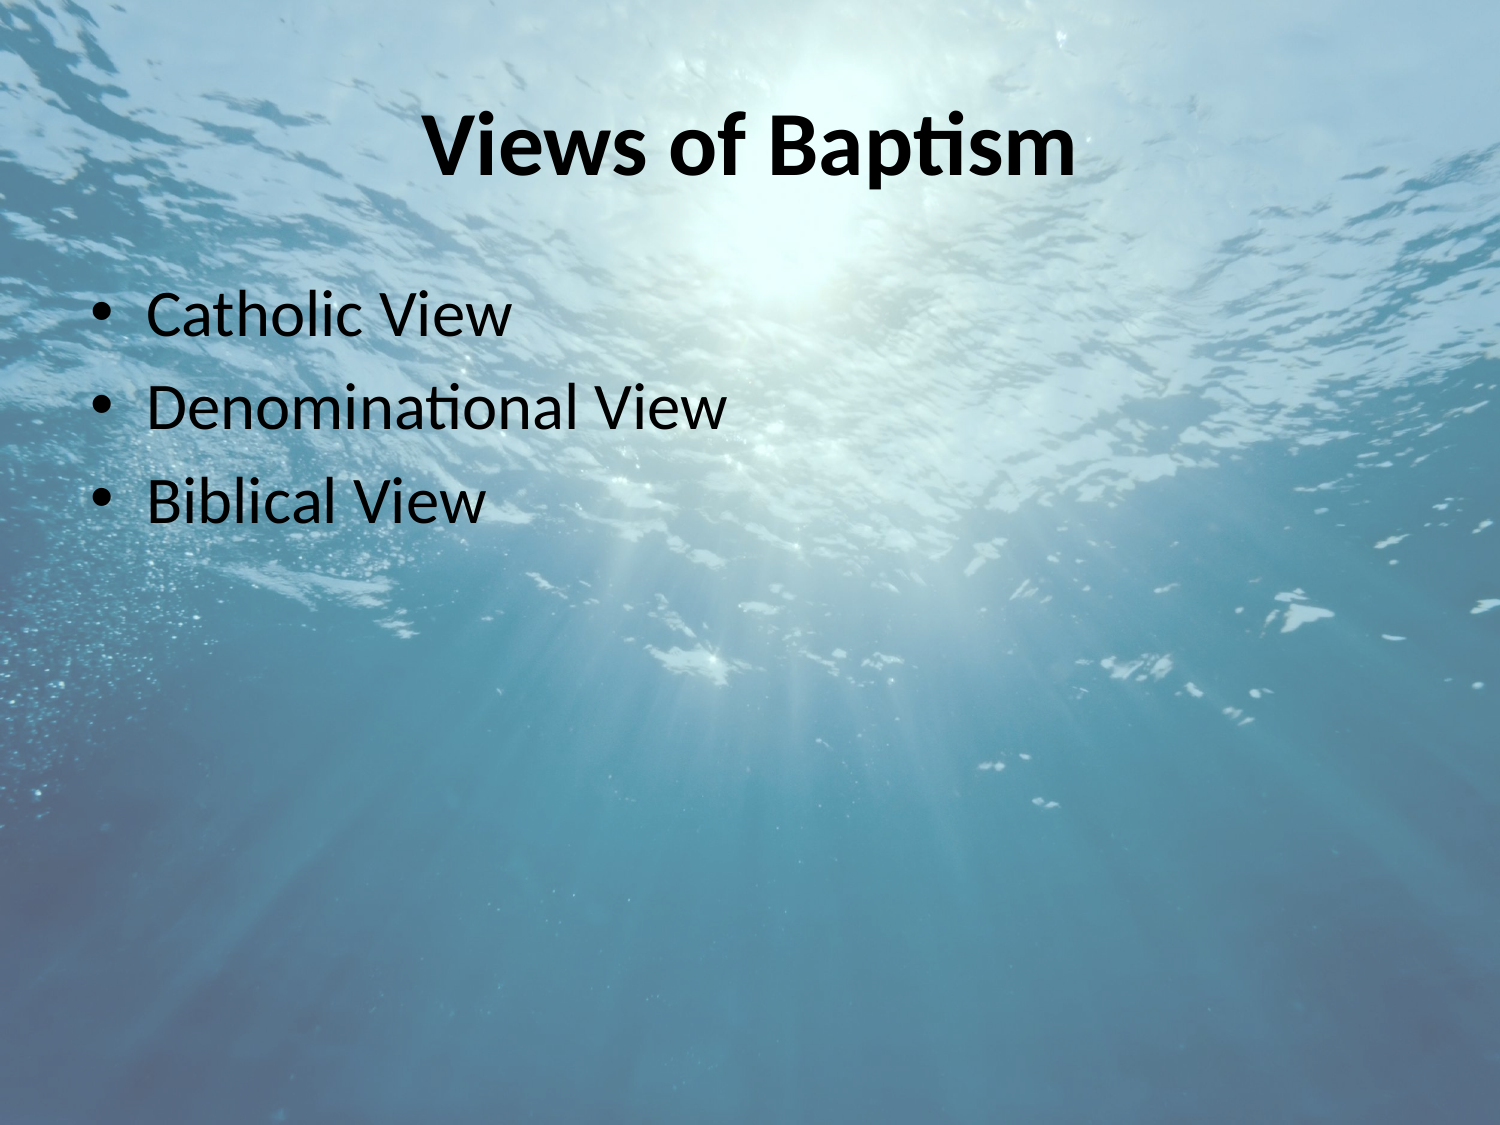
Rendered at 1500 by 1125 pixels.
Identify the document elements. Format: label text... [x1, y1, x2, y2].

title Views of Baptism [75, 45, 1425, 233]
list Catholic View Denominational View Biblical View [75, 262, 1425, 1005]
